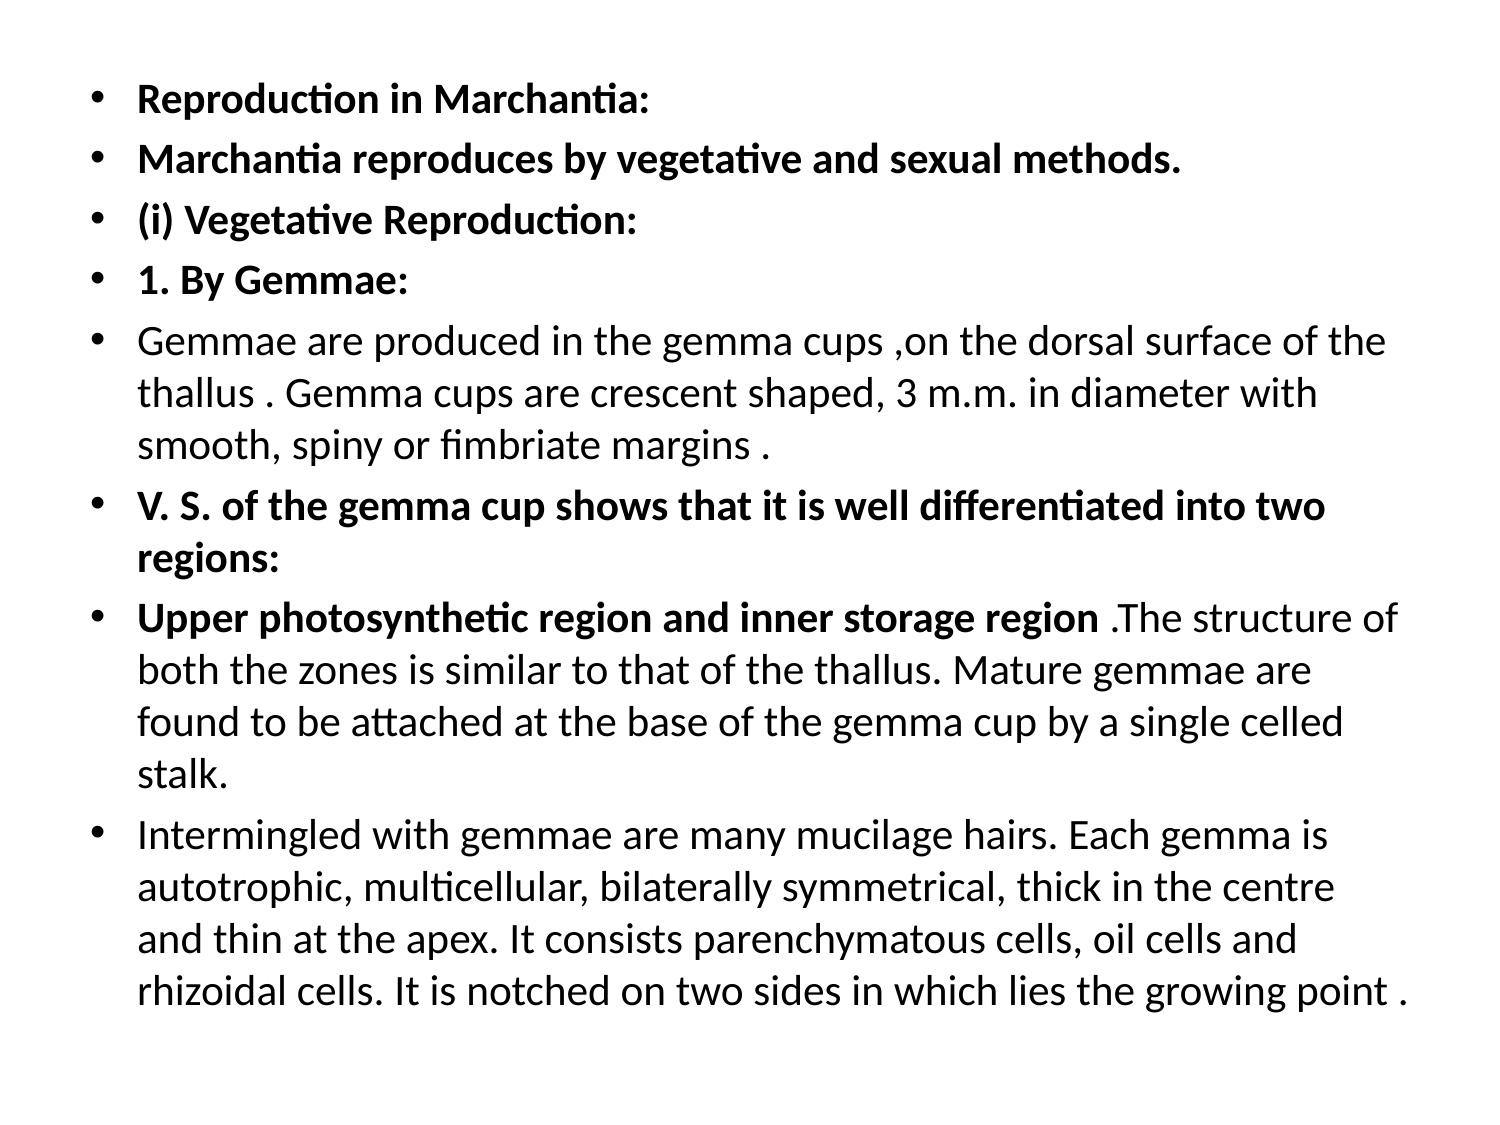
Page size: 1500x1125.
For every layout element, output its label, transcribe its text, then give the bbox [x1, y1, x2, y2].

list Reproduction in Marchantia: Marchantia reproduces by vegetative and sexual methods. (i) Vegetative Reproduction: 1. By Gemmae: Gemmae are produced in the gemma cups ,on the dorsal surface of the thallus . Gemma cups are crescent shaped, 3 m.m. in diameter with smooth, spiny or fimbriate margins . V. S. of the gemma cup shows that it is well differentiated into two regions: Upper photosynthetic region and inner storage region .The structure of both the zones is similar to that of the thallus. Mature gemmae are found to be attached at the base of the gemma cup by a single celled stalk. Intermingled with gemmae are many mucilage hairs. Each gemma is autotrophic, multicellular, bilaterally symmetrical, thick in the centre and thin at the apex. It consists parenchymatous cells, oil cells and rhizoidal cells. It is notched on two sides in which lies the growing point . [75, 62, 1425, 1075]
